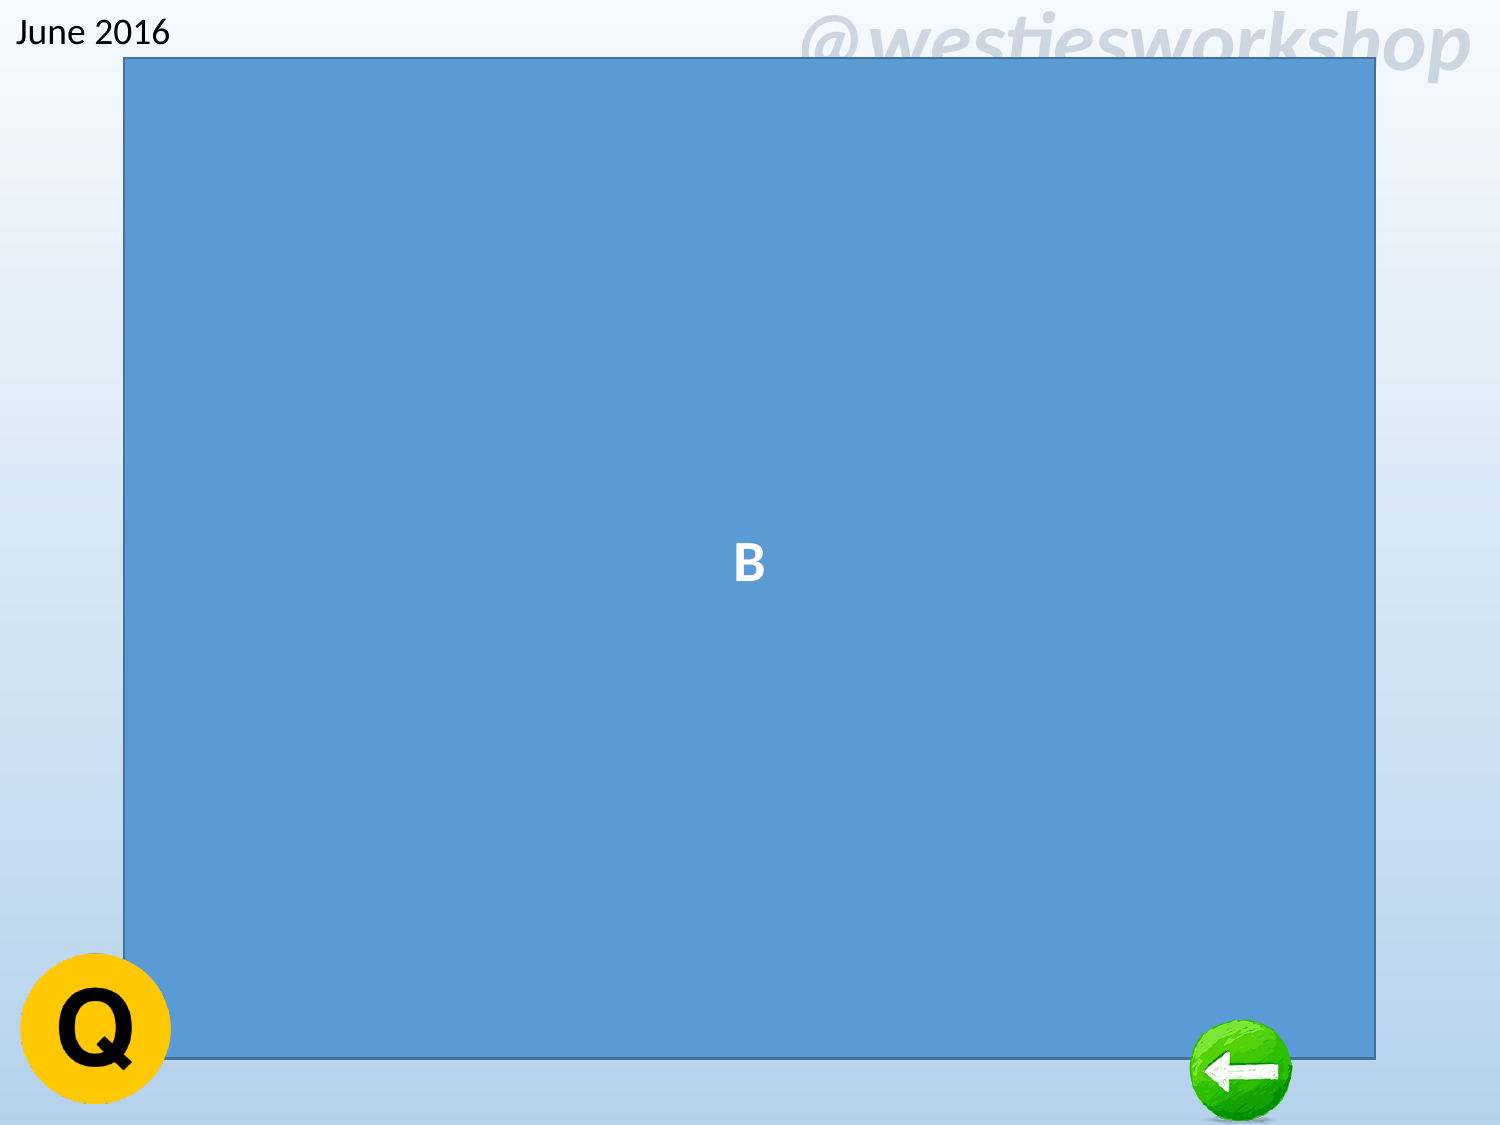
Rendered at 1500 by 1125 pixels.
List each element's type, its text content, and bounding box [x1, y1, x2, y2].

picture [0, 58, 1376, 1125]
text_box June 2016 [1, 0, 186, 60]
